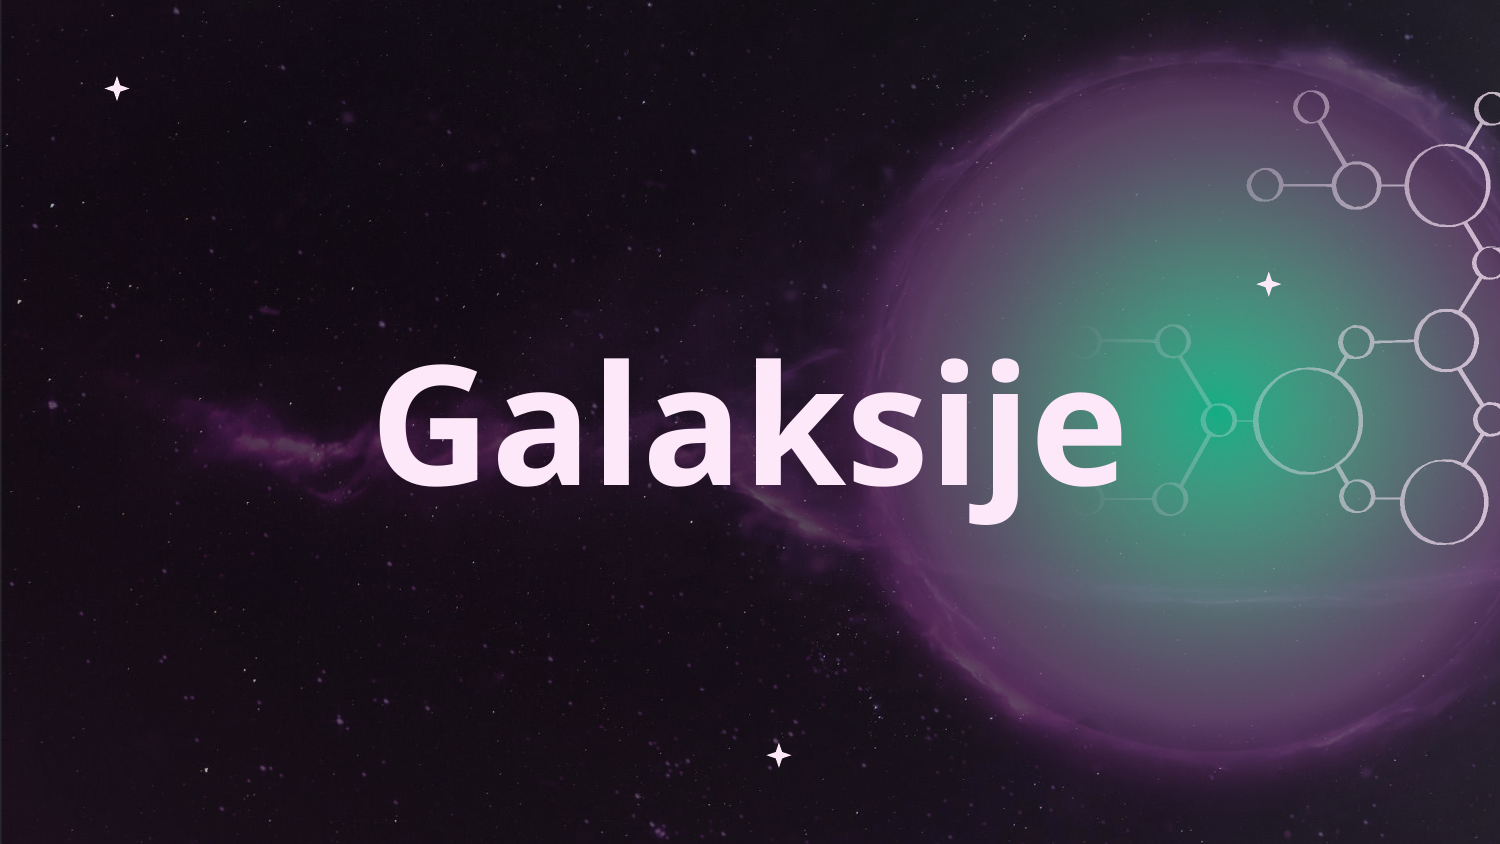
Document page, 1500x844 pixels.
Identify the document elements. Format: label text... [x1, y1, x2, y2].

picture [1, 0, 1500, 844]
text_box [1065, 88, 1500, 545]
title Galaksije [351, 309, 1060, 535]
